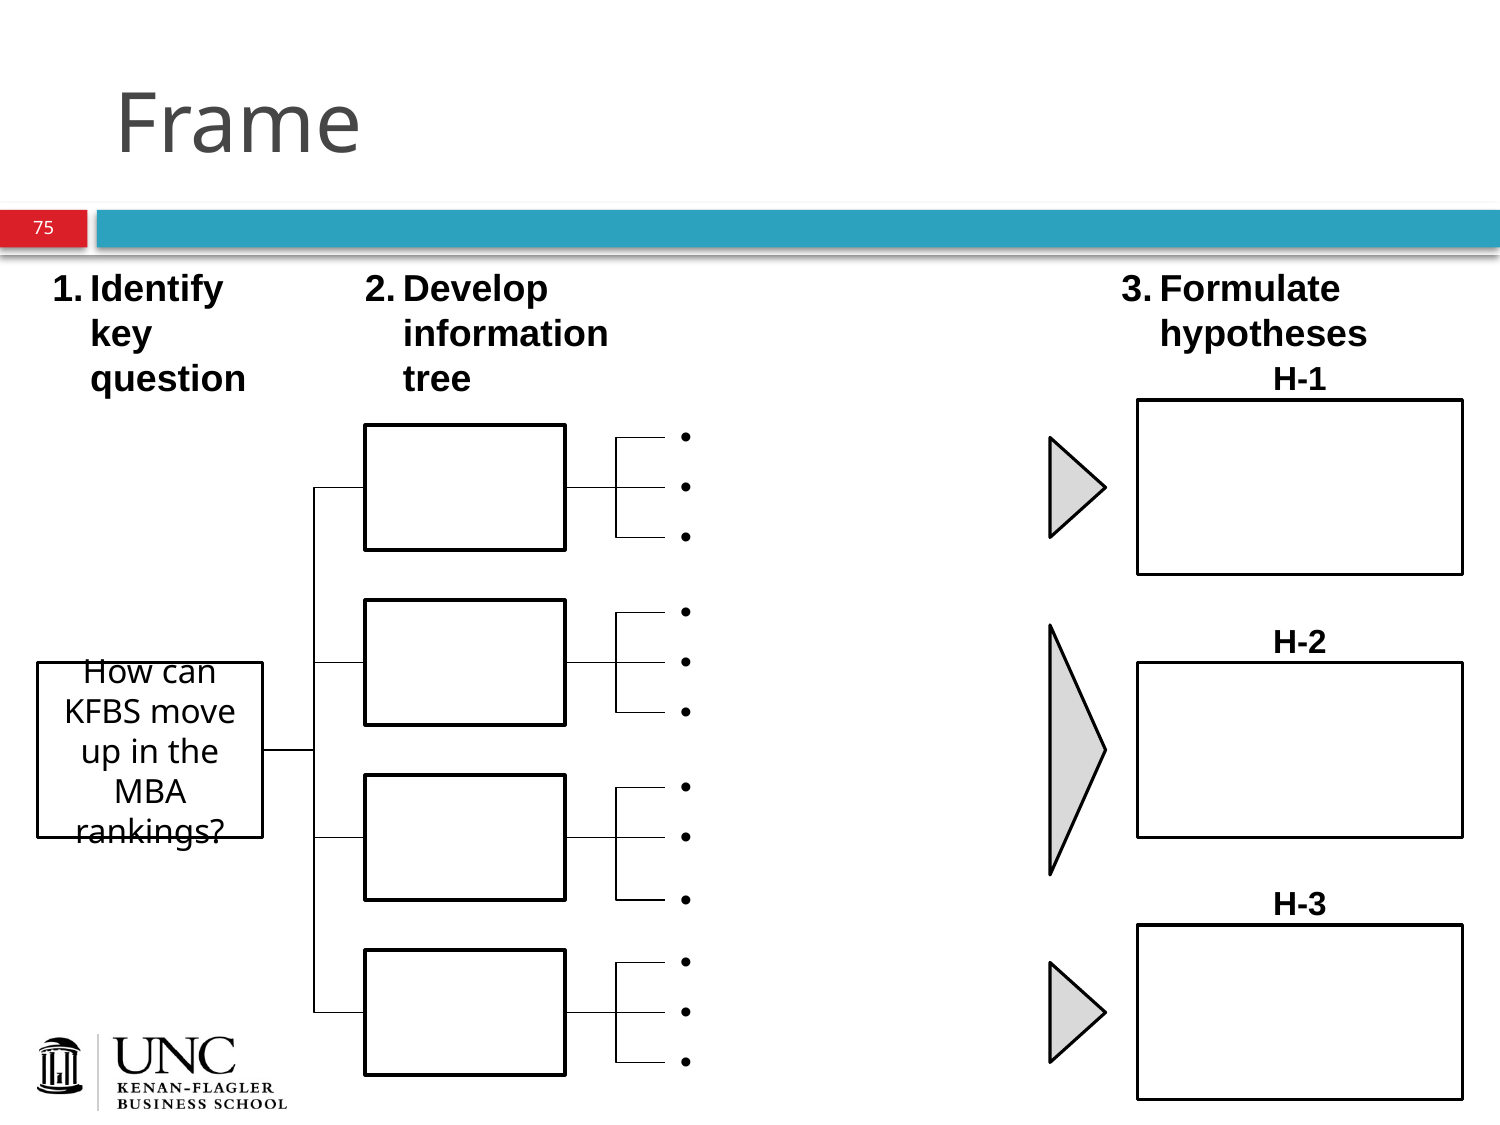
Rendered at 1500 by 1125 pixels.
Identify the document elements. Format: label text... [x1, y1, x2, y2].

text_box [663, 698, 726, 726]
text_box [564, 437, 666, 486]
title Frame [99, 37, 1500, 201]
text_box [663, 523, 726, 551]
text_box [370, 773, 567, 902]
text_box [1136, 923, 1464, 1101]
text_box [1136, 661, 1464, 839]
text_box [663, 1048, 726, 1076]
text_box [663, 886, 726, 914]
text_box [564, 837, 666, 901]
text_box [363, 423, 567, 552]
text_box [663, 948, 726, 977]
text_box H-3 [1149, 874, 1450, 930]
picture [37, 1034, 287, 1111]
text_box 75 [0, 208, 88, 249]
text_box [564, 962, 666, 1011]
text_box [262, 749, 366, 1013]
text_box [670, 473, 726, 501]
text_box [663, 598, 726, 626]
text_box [262, 662, 366, 749]
text_box [670, 648, 726, 677]
text_box Identify key question [37, 256, 300, 407]
text_box [663, 773, 726, 801]
text_box [1048, 961, 1108, 1064]
text_box H-1 [1149, 349, 1450, 405]
text_box [663, 423, 726, 452]
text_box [564, 487, 666, 538]
text_box [670, 998, 726, 1026]
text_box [564, 612, 666, 661]
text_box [564, 787, 666, 836]
text_box H-2 [1149, 612, 1450, 668]
text_box Develop information tree [350, 256, 675, 407]
text_box [370, 598, 567, 727]
text_box Formulate hypotheses [1106, 256, 1432, 362]
text_box [670, 823, 726, 851]
text_box [363, 948, 567, 1077]
text_box How can KFBS move up in the MBA rankings? [36, 661, 256, 839]
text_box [564, 662, 666, 713]
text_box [564, 1012, 666, 1063]
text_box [262, 487, 366, 662]
text_box [1136, 398, 1464, 576]
text_box [1048, 436, 1108, 539]
text_box [1048, 623, 1108, 877]
